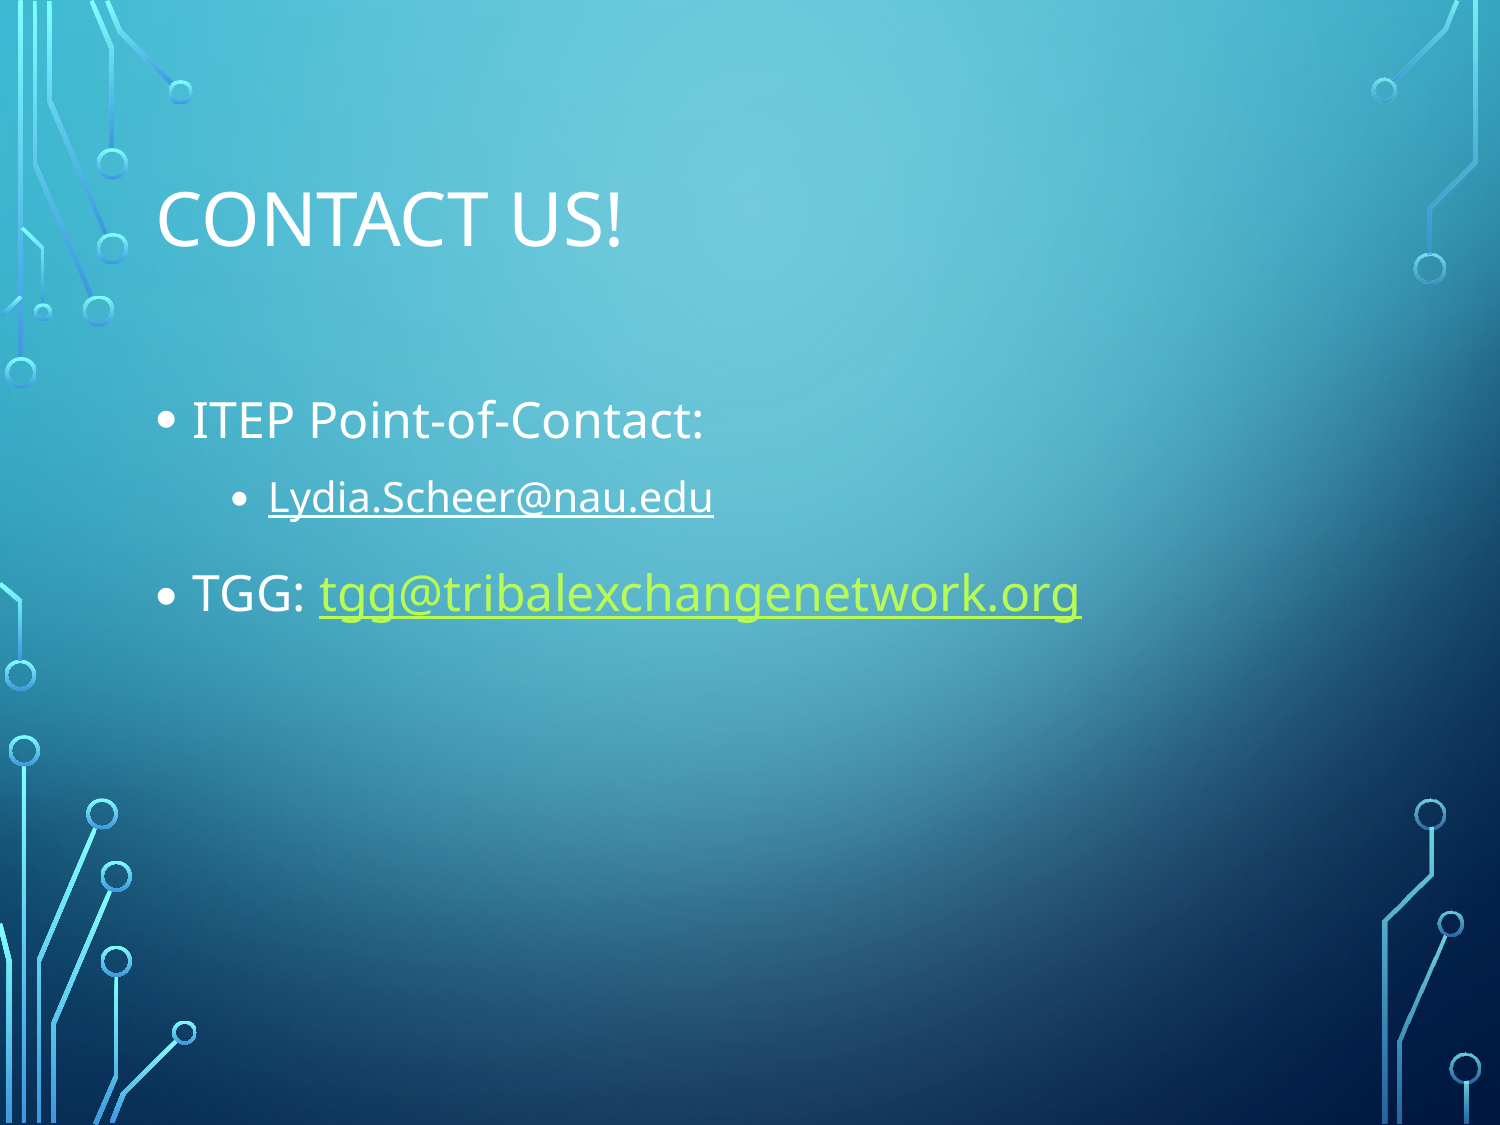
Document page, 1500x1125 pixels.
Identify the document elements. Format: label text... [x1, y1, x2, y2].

list ITEP Point-of-Contact: Lydia.Scheer@nau.edu TGG: tgg@tribalexchangenetwork.org [140, 369, 1360, 950]
title Contact us! [140, 101, 1360, 344]
